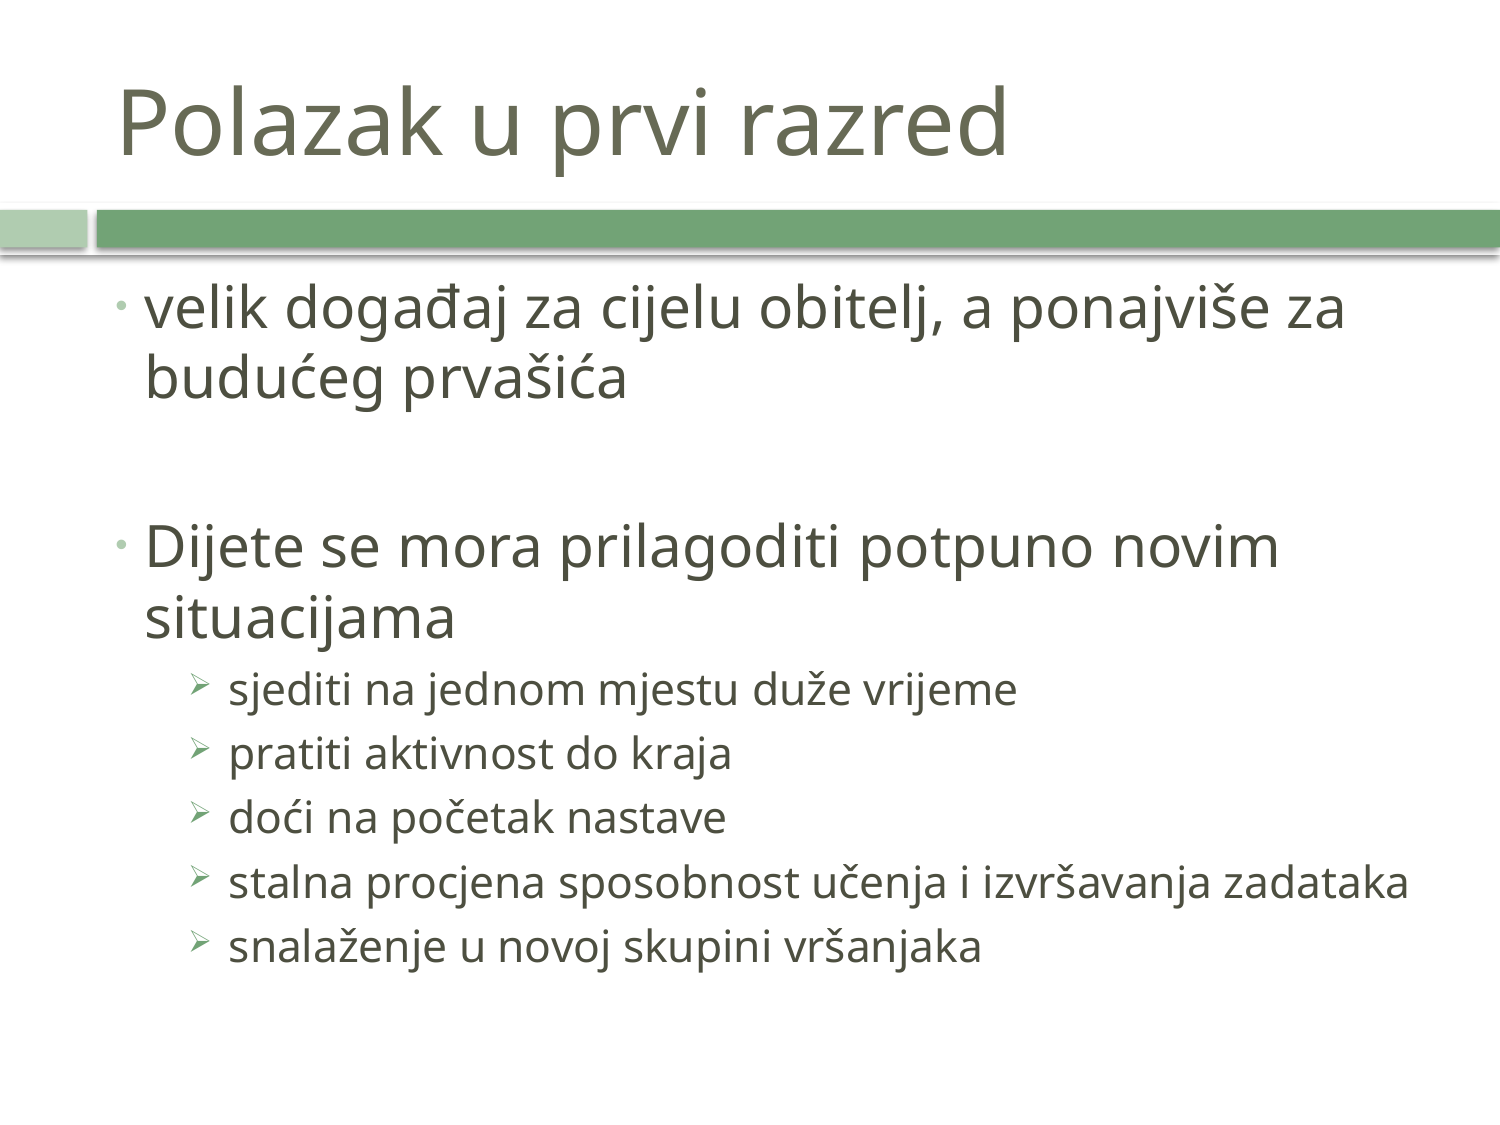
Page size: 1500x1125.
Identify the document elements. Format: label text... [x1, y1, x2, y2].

title Polazak u prvi razred [100, 37, 1439, 201]
list velik događaj za cijelu obitelj, a ponajviše za budućeg prvašića Dijete se mora prilagoditi potpuno novim situacijama sjediti na jednom mjestu duže vrijeme pratiti aktivnost do kraja doći na početak nastave stalna procjena sposobnost učenja i izvršavanja zadataka snalaženje u novoj skupini vršanjaka [100, 262, 1439, 1001]
